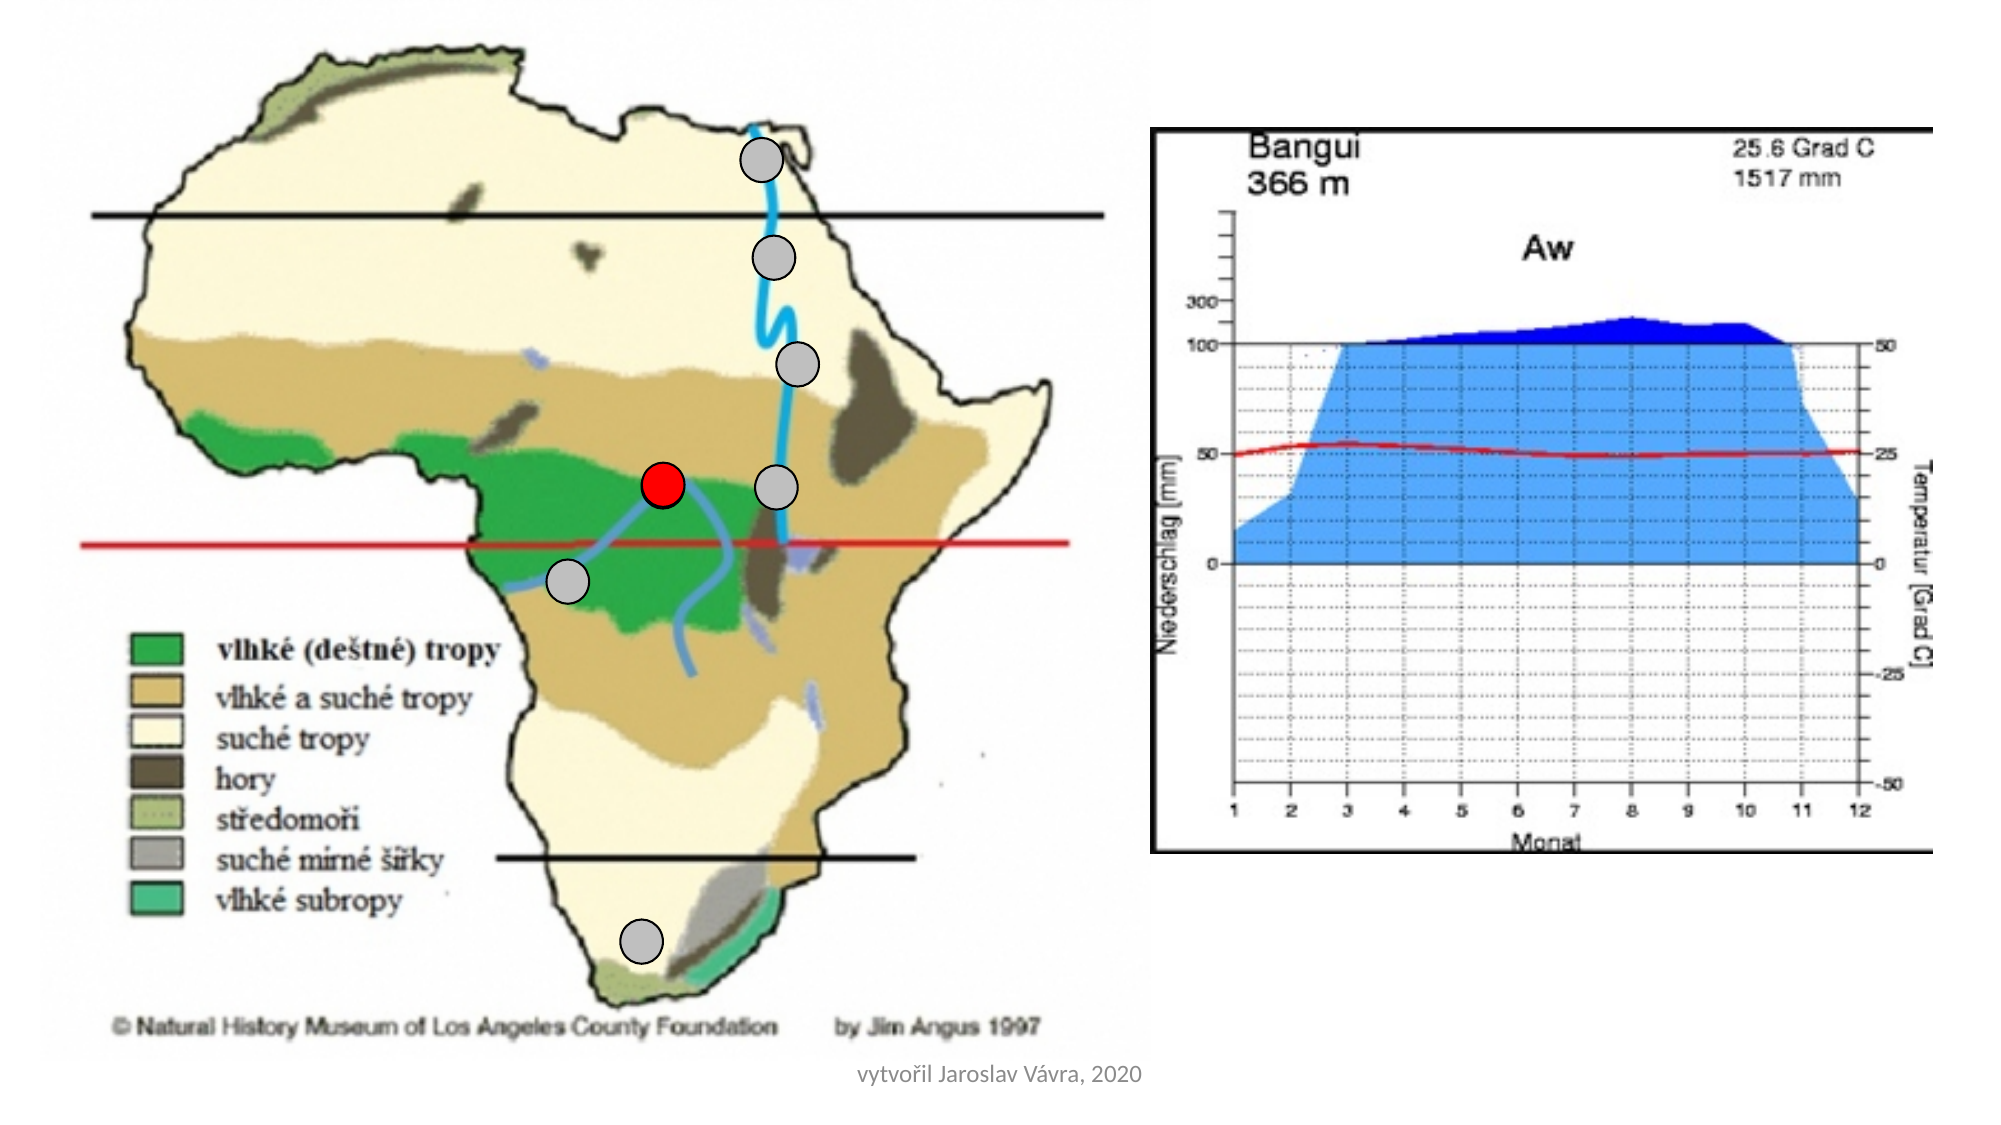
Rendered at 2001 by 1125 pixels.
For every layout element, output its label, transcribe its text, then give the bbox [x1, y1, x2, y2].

footer vytvořil Jaroslav Vávra, 2020 [662, 1042, 1338, 1103]
picture [40, 0, 1933, 1061]
